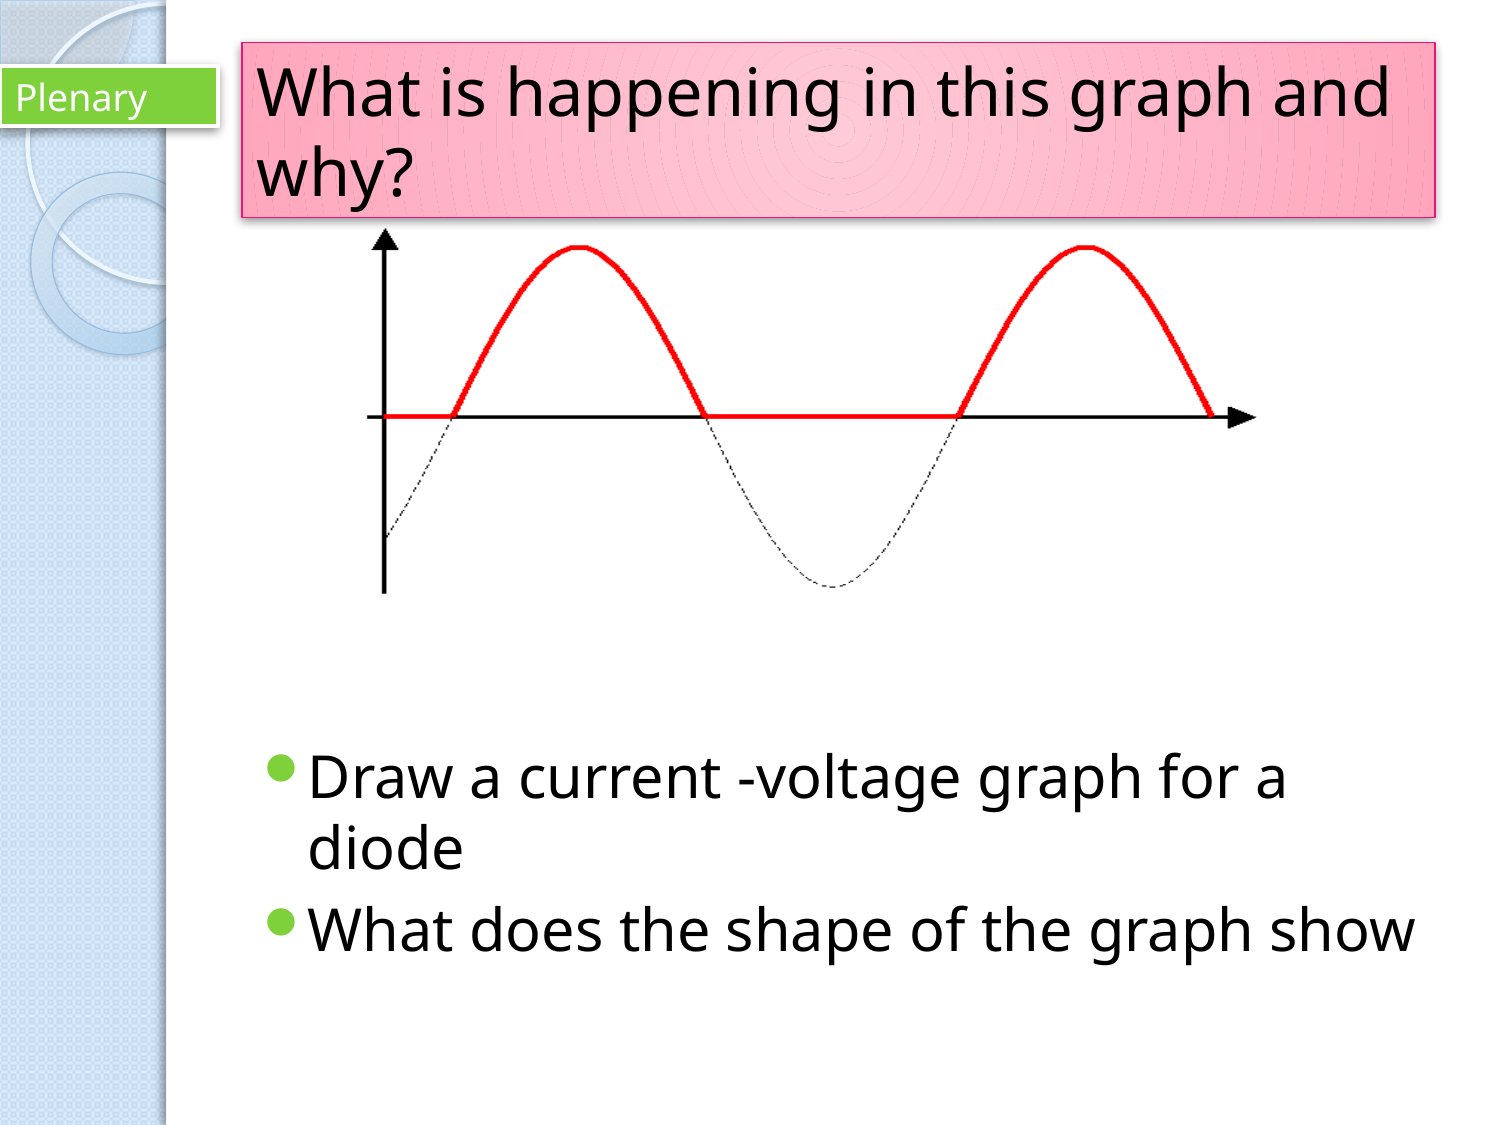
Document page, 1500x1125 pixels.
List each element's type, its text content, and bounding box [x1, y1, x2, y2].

text_box What is happening in this graph and why? [241, 42, 1436, 218]
list Draw a current -voltage graph for a diode What does the shape of the graph show [235, 237, 1466, 1025]
picture [348, 219, 1289, 607]
text_box Plenary [0, 64, 220, 128]
